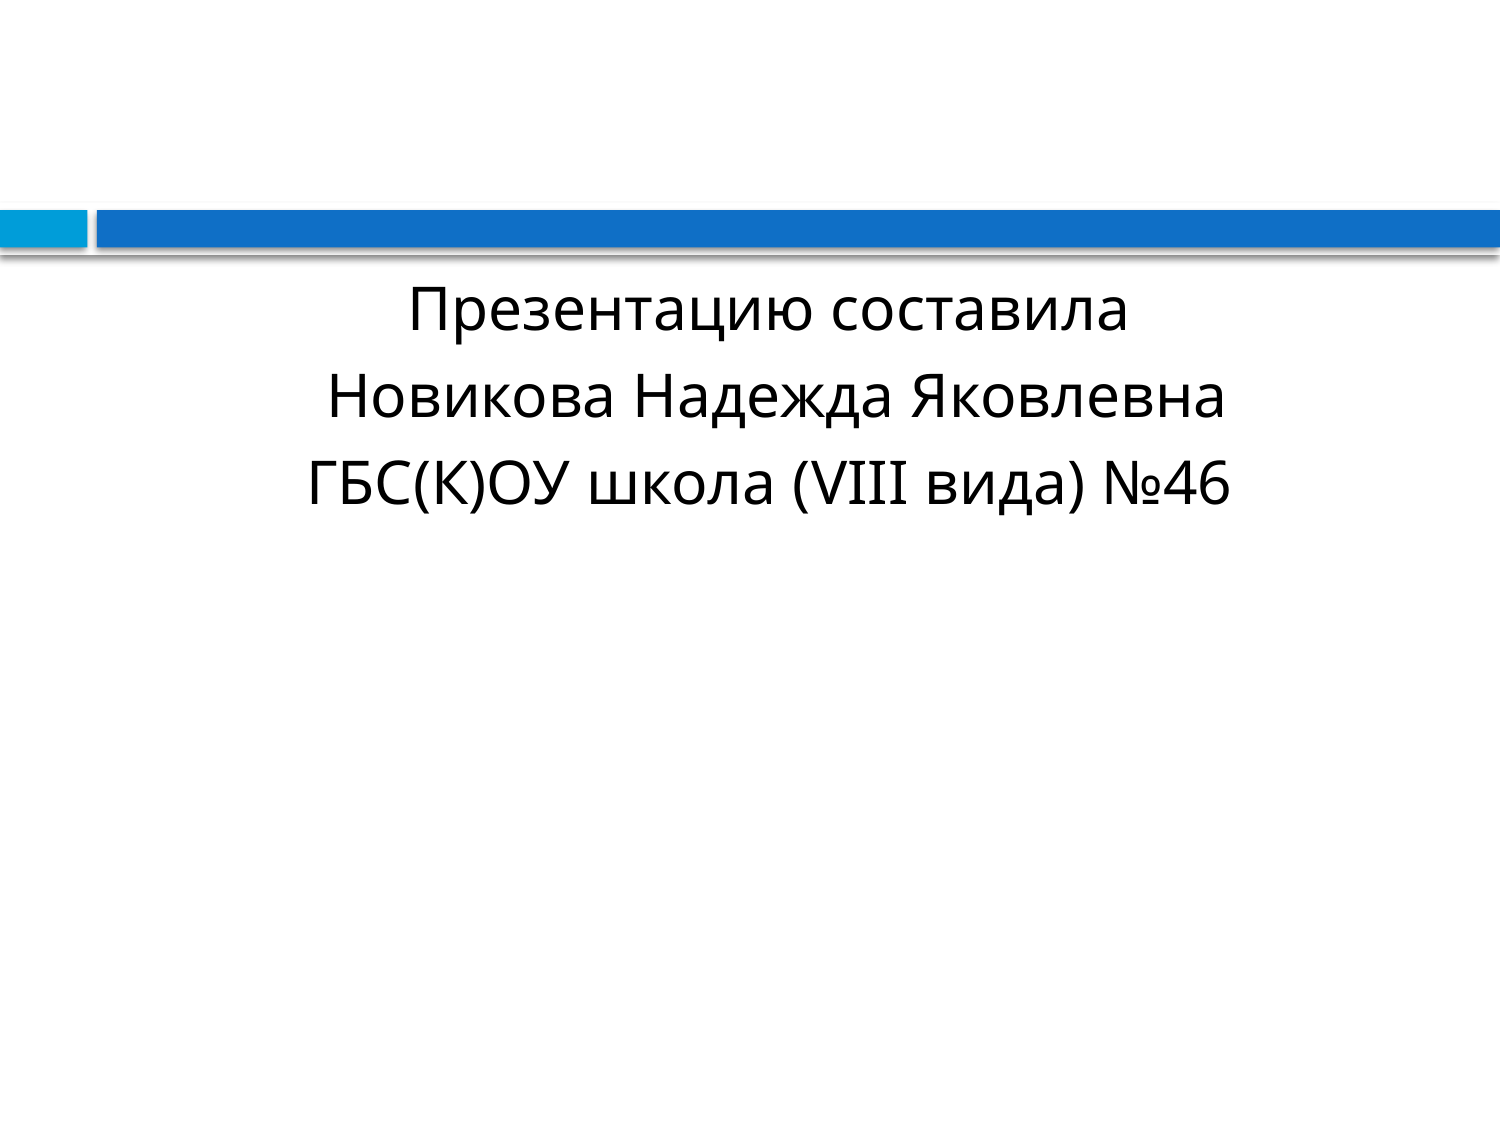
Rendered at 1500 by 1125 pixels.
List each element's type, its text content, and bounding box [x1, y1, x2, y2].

list Презентацию составила Новикова Надежда Яковлевна ГБС(К)ОУ школа (VIII вида) №46 [100, 262, 1438, 1000]
